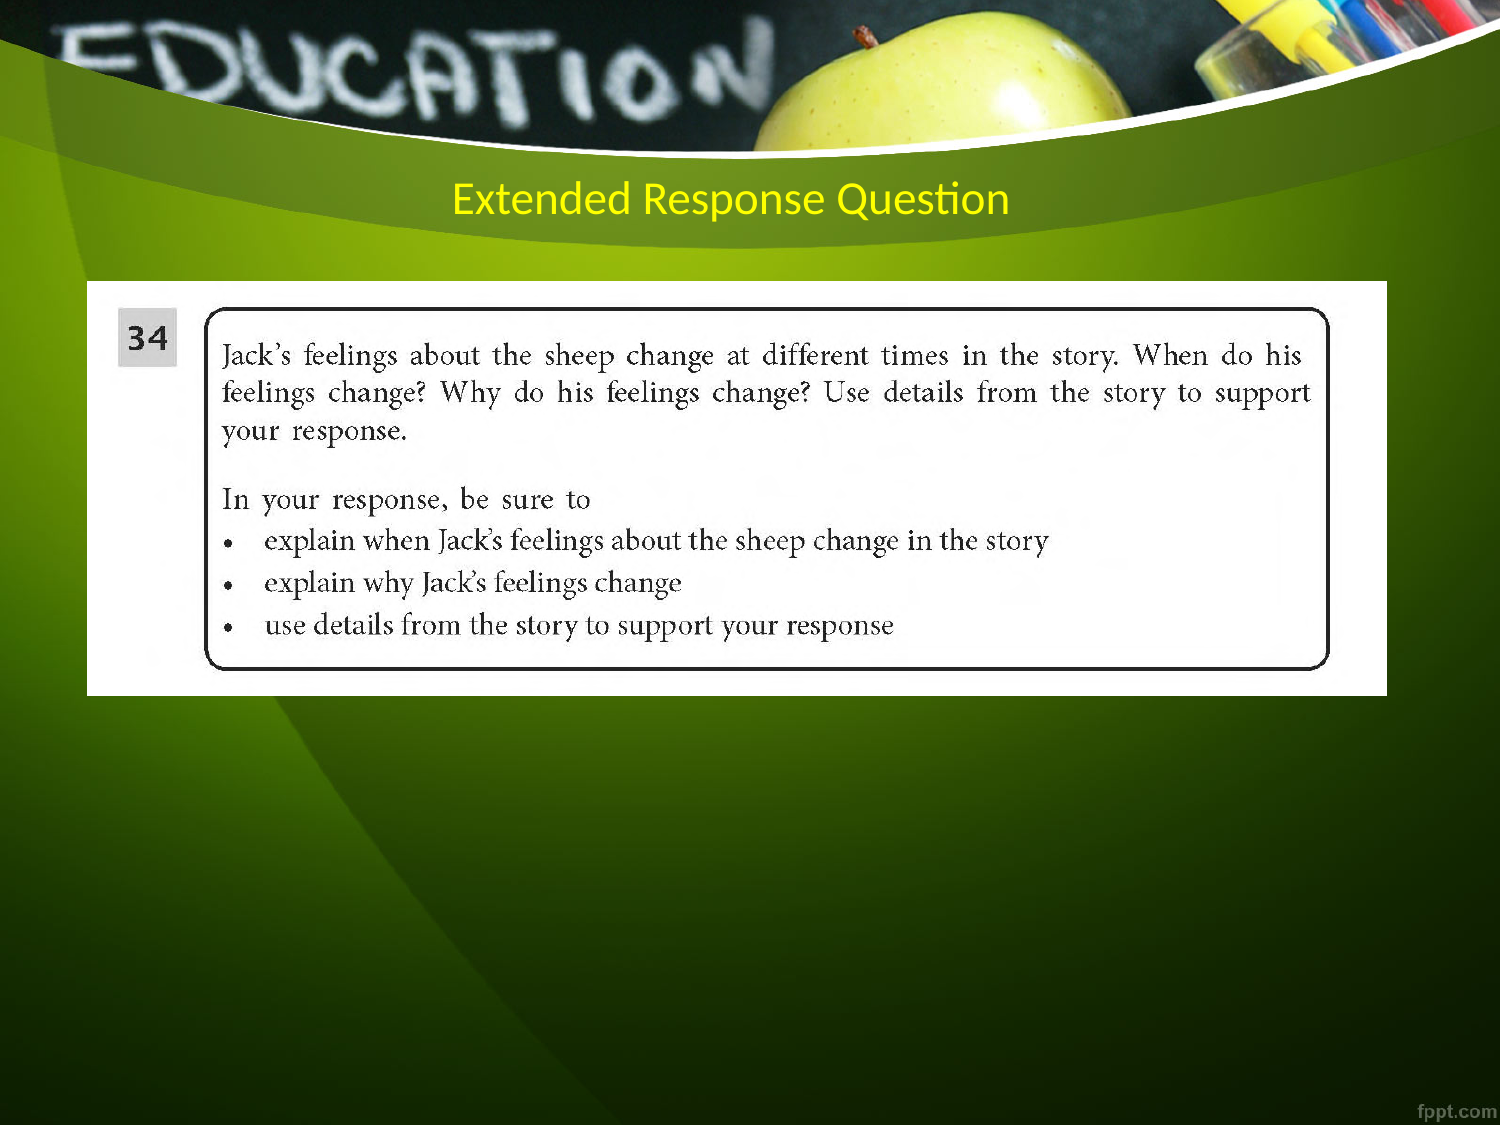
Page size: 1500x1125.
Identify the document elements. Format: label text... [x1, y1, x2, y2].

picture [0, 0, 1500, 1125]
title Extended Response Question [75, 45, 1388, 233]
